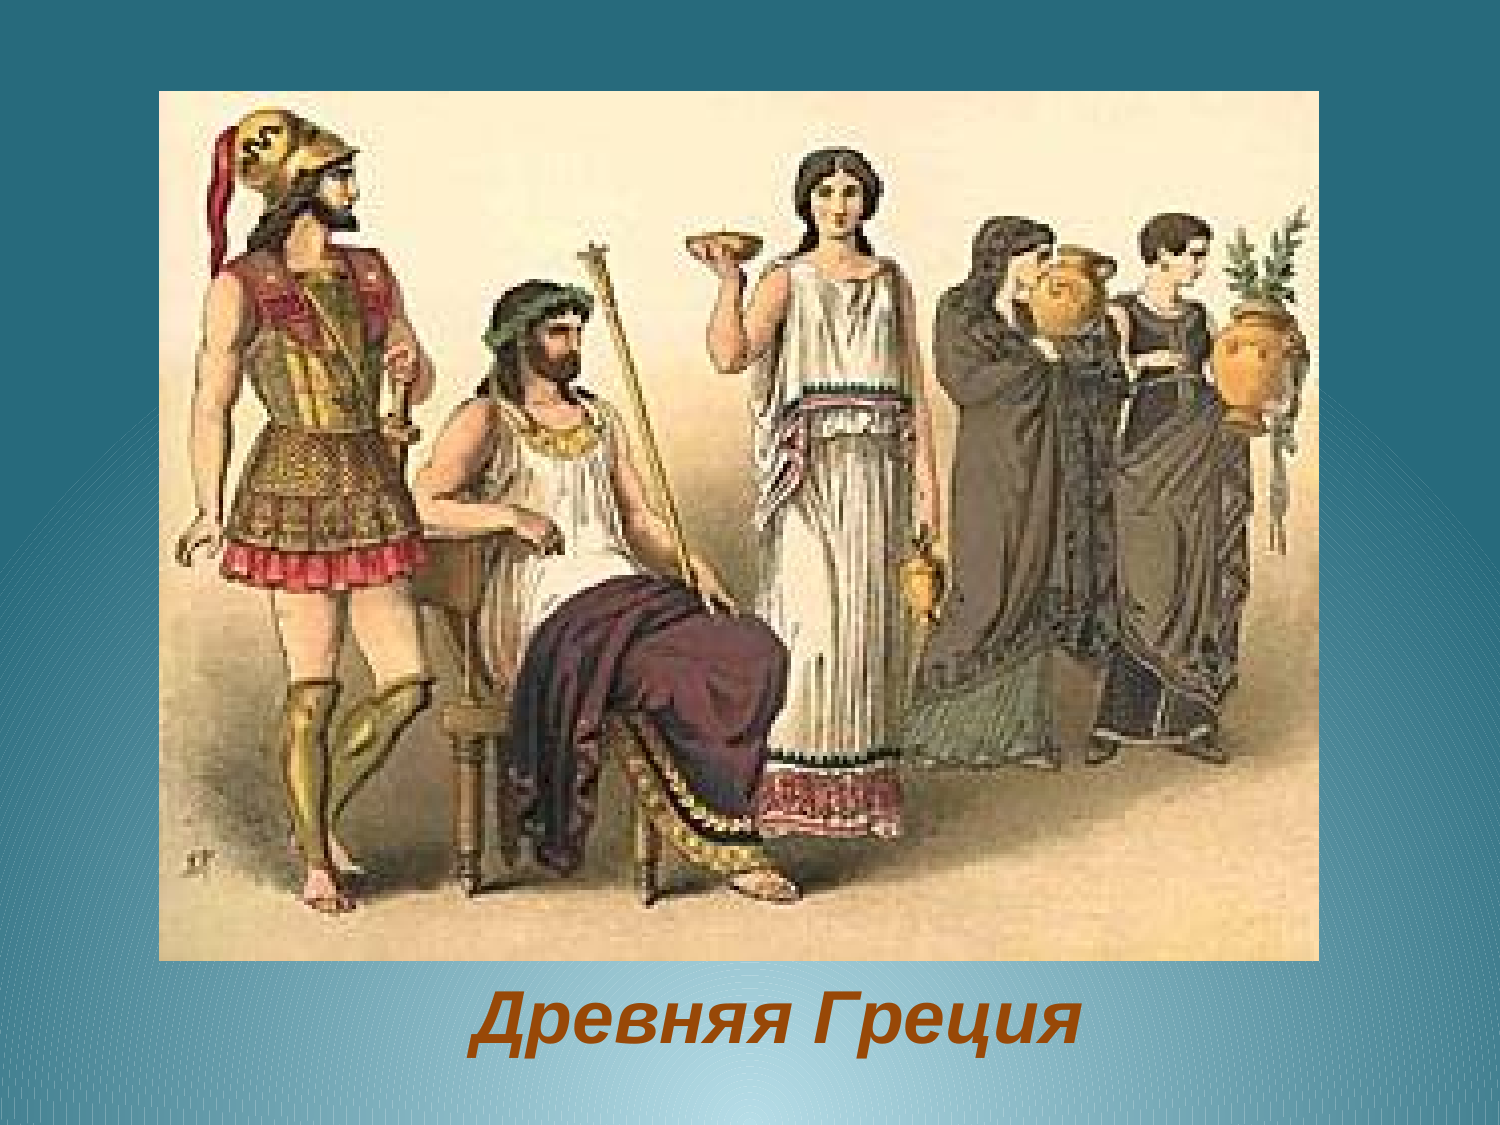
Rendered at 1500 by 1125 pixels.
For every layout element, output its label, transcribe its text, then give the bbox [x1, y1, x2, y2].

picture [159, 90, 1320, 962]
text_box Древняя Греция [457, 969, 1100, 1066]
